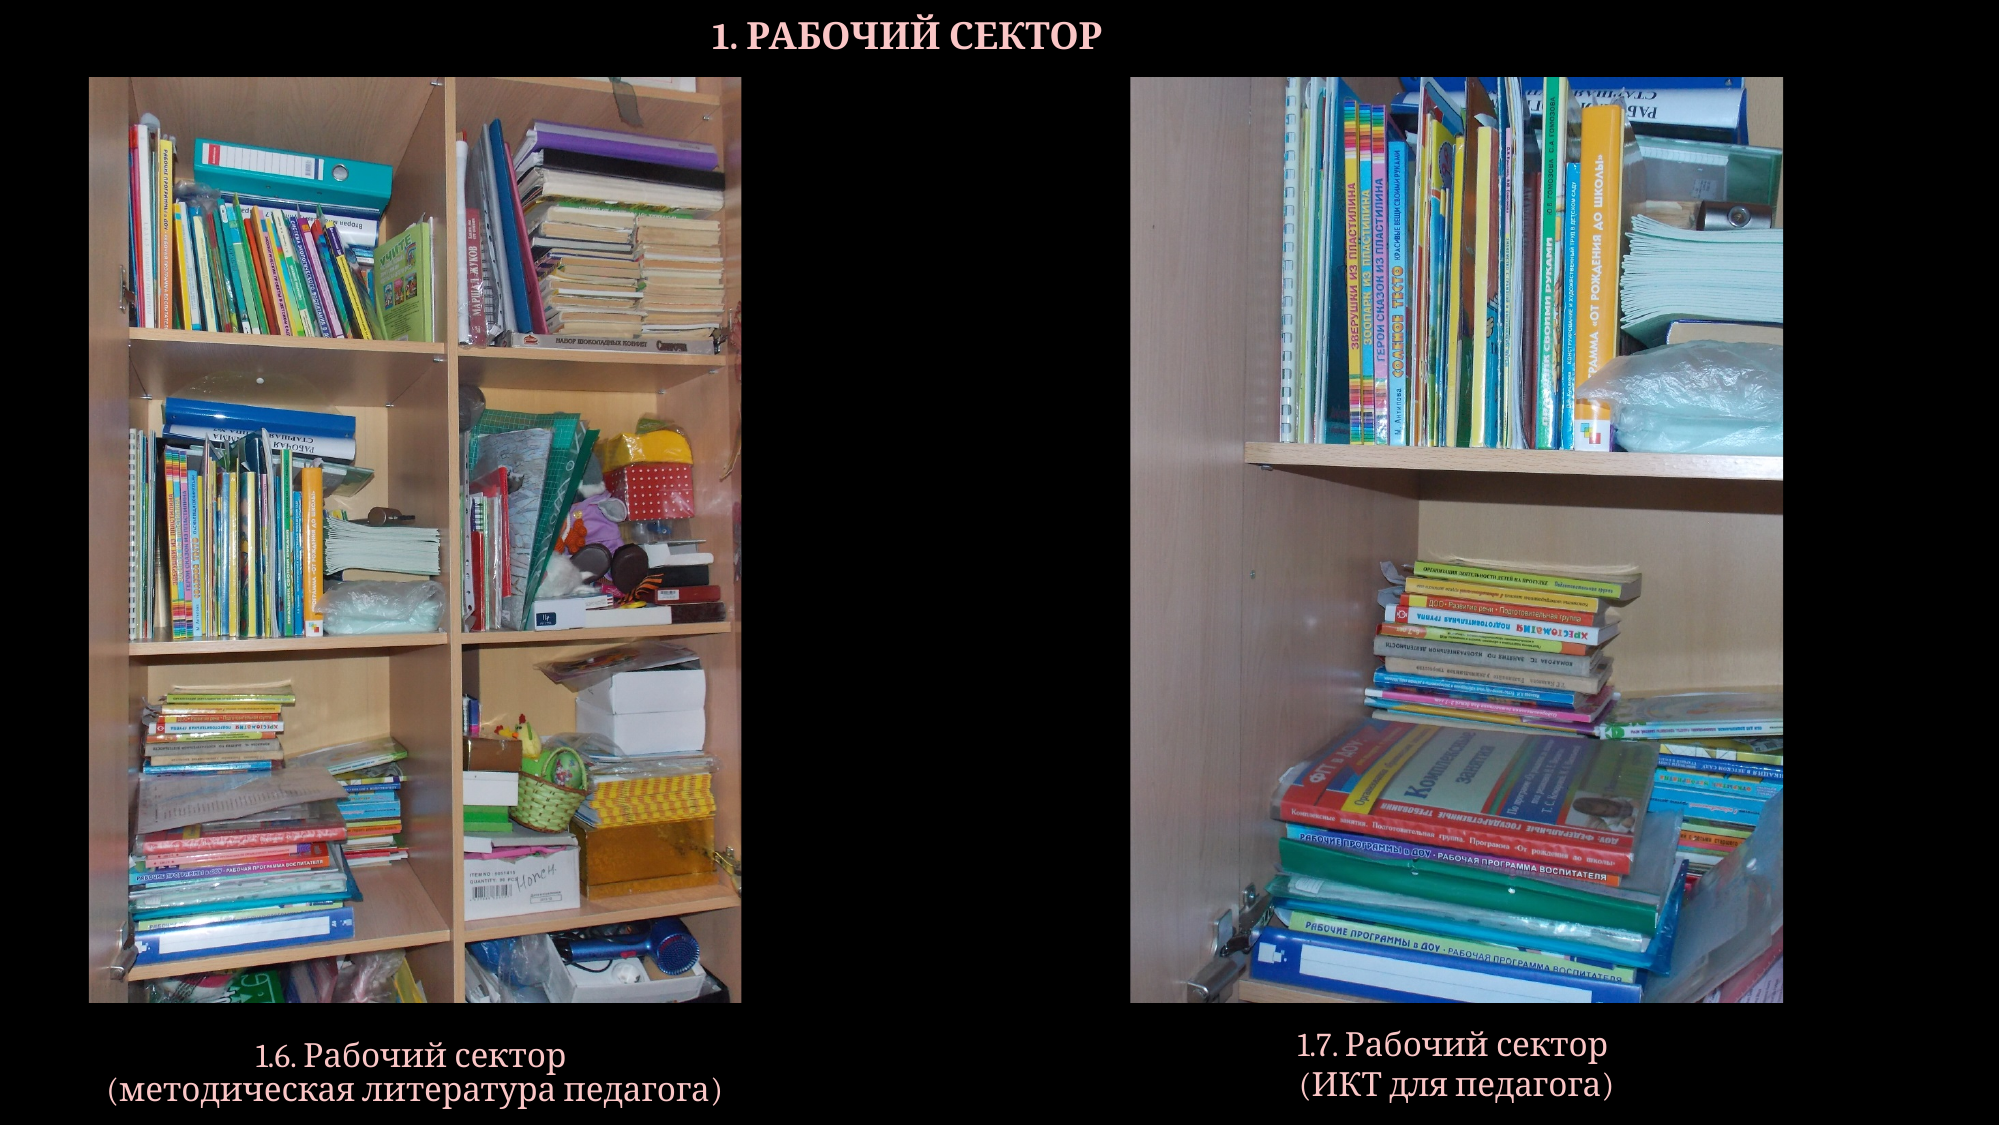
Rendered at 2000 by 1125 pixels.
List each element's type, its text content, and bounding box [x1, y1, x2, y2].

title 1.6. Рабочий сектор (методическая литература педагога) [54, 1015, 776, 1116]
text_box 1. РАБОЧИЙ СЕКТОР [574, 7, 1241, 65]
picture [88, 77, 742, 1003]
picture [1130, 77, 1784, 1003]
list 1.7. Рабочий сектор (ИКТ для педагога) [1200, 1015, 1713, 1116]
